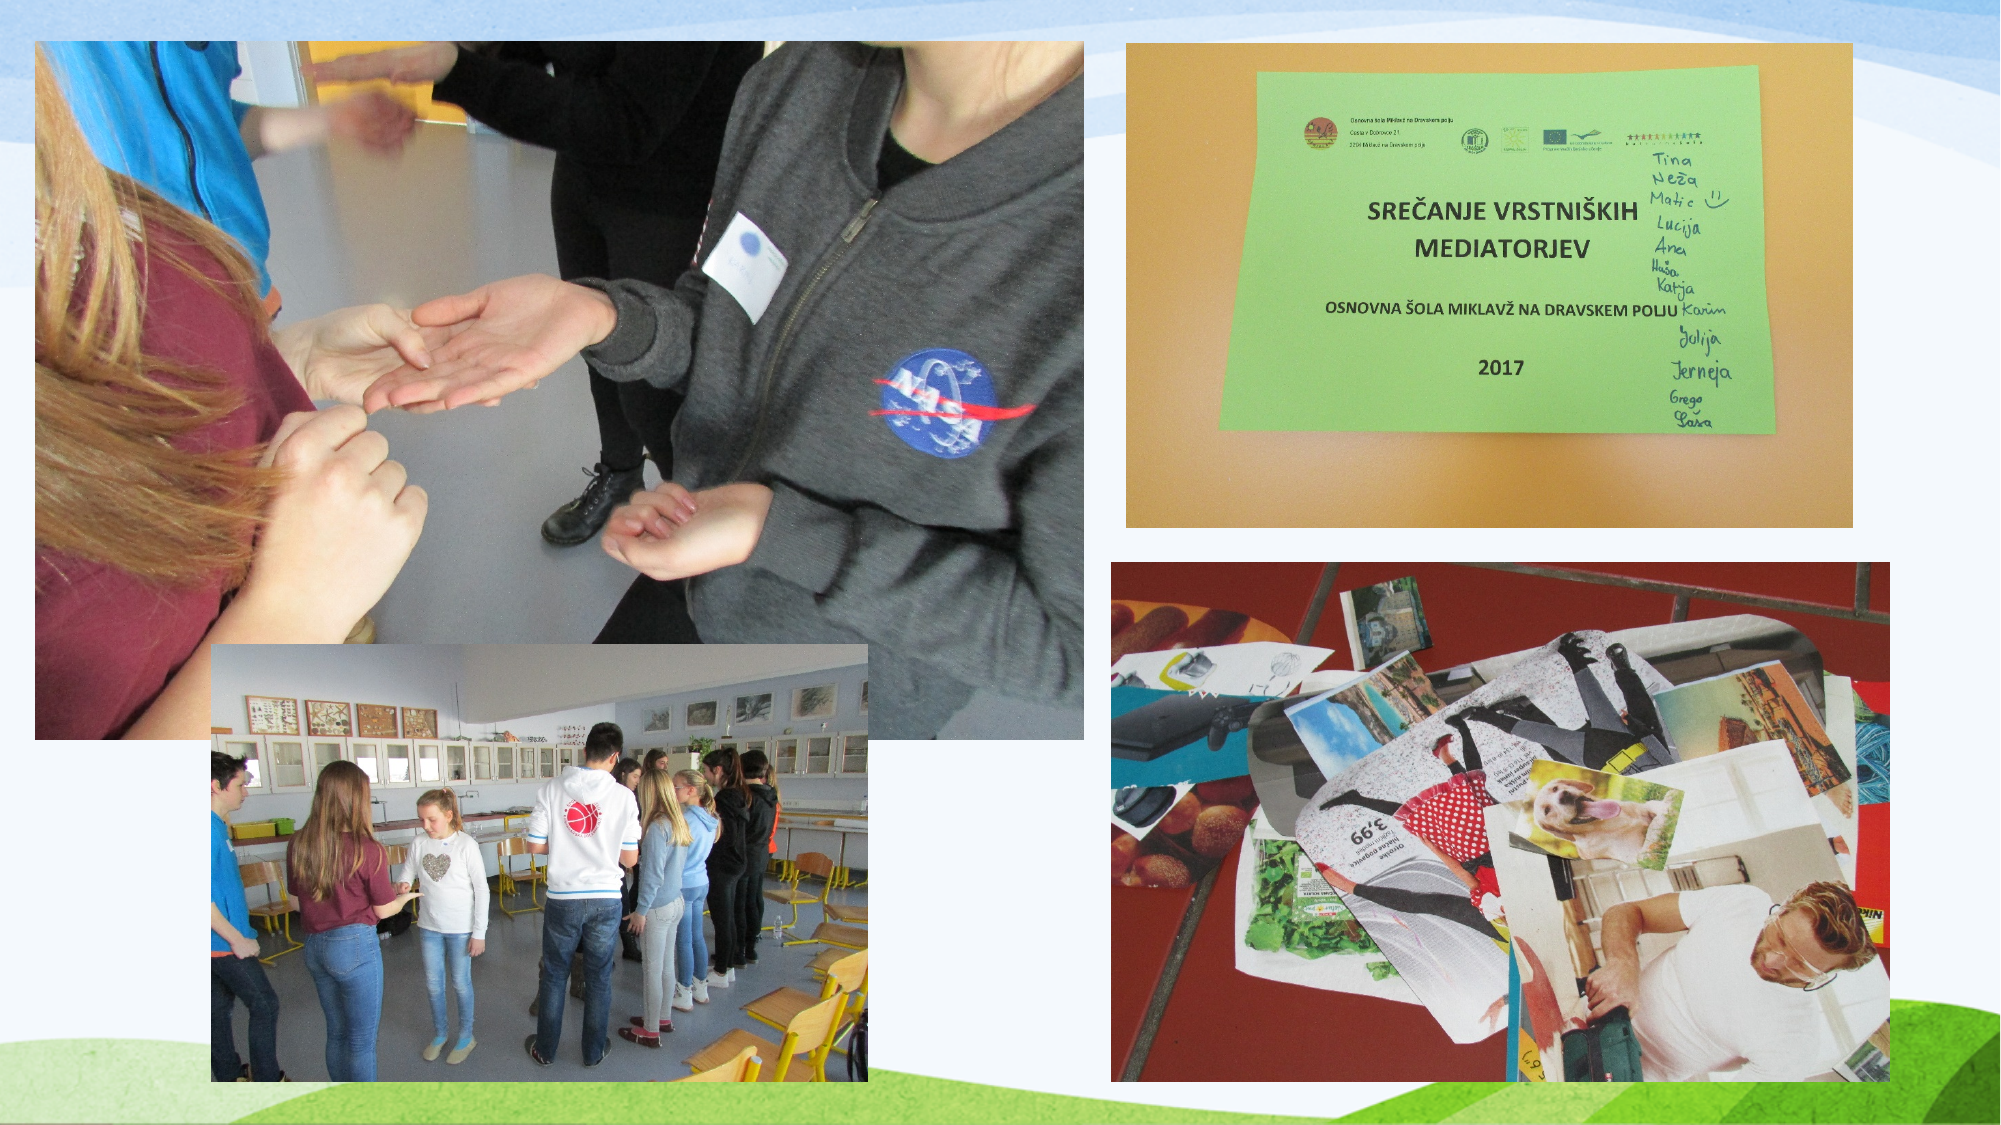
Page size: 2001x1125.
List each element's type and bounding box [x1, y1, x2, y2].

list [1126, 43, 1853, 528]
picture [0, 0, 2001, 1125]
